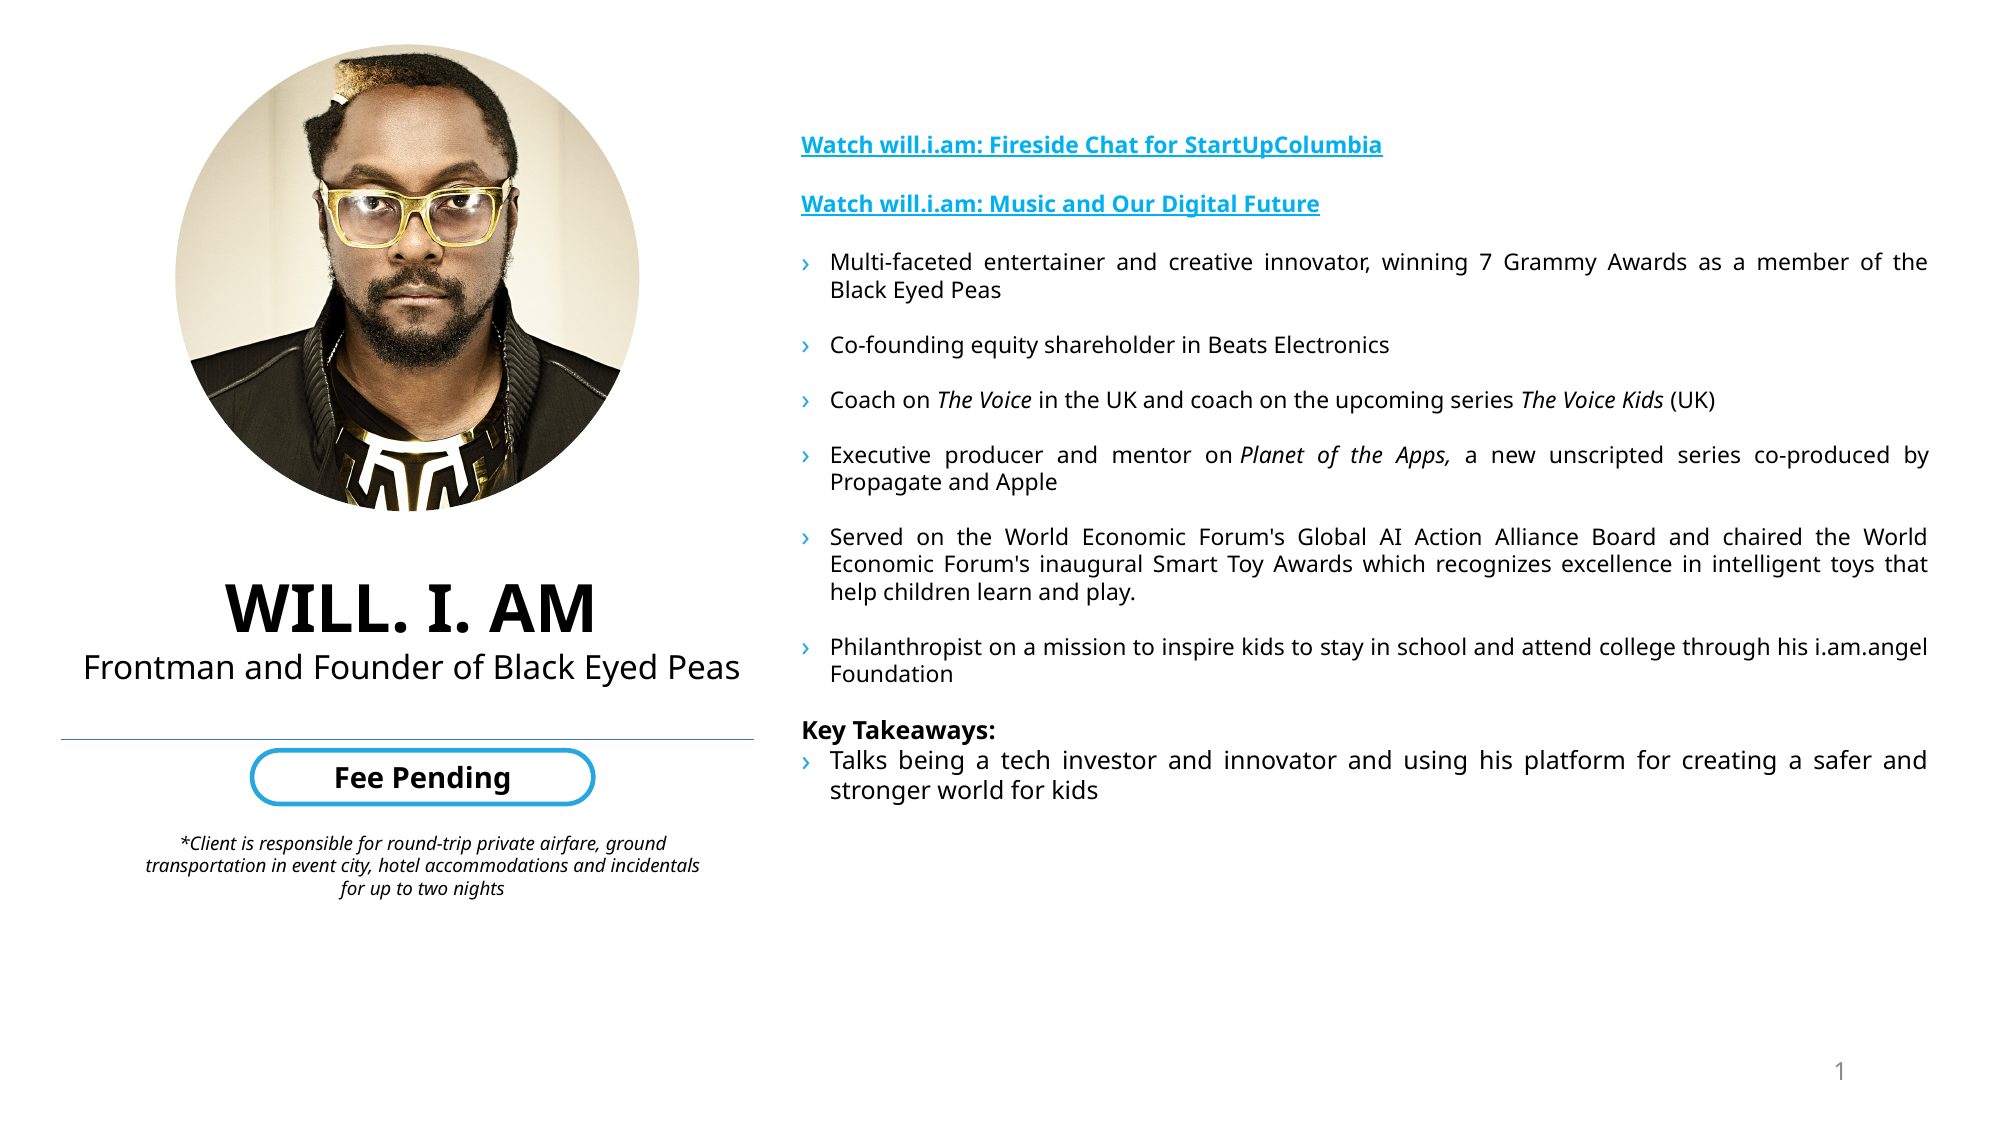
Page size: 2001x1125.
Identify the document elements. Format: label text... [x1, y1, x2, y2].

picture [175, 44, 640, 512]
slide_number 1 [1412, 1042, 1863, 1103]
text_box Fee Pending [251, 749, 595, 806]
text_box WILL. I. AM Frontman and Founder of Black Eyed Peas [38, 533, 787, 719]
text_box *Client is responsible for round-trip private airfare, ground transportation in event city, hotel accommodations and incidentals for up to two nights [126, 824, 719, 907]
text_box Watch will.i.am: Fireside Chat for StartUpColumbia Watch will.i.am: Music and Our Digital Future Multi-faceted entertainer and creative innovator, winning 7 Grammy Awards as a member of the Black Eyed Peas Co-founding equity shareholder in Beats Electronics Coach on The Voice in the UK and coach on the upcoming series The Voice Kids (UK) Executive producer and mentor on Planet of the Apps, a new unscripted series co-produced by Propagate and Apple Served on the World Economic Forum's Global AI Action Alliance Board and chaired the World Economic Forum's inaugural Smart Toy Awards which recognizes excellence in intelligent toys that help children learn and play. Philanthropist on a mission to inspire kids to stay in school and attend college through his i.am.angel Foundation Key Takeaways: Talks being a tech investor and innovator and using his platform for creating a safer and stronger world for kids [786, 123, 1945, 872]
